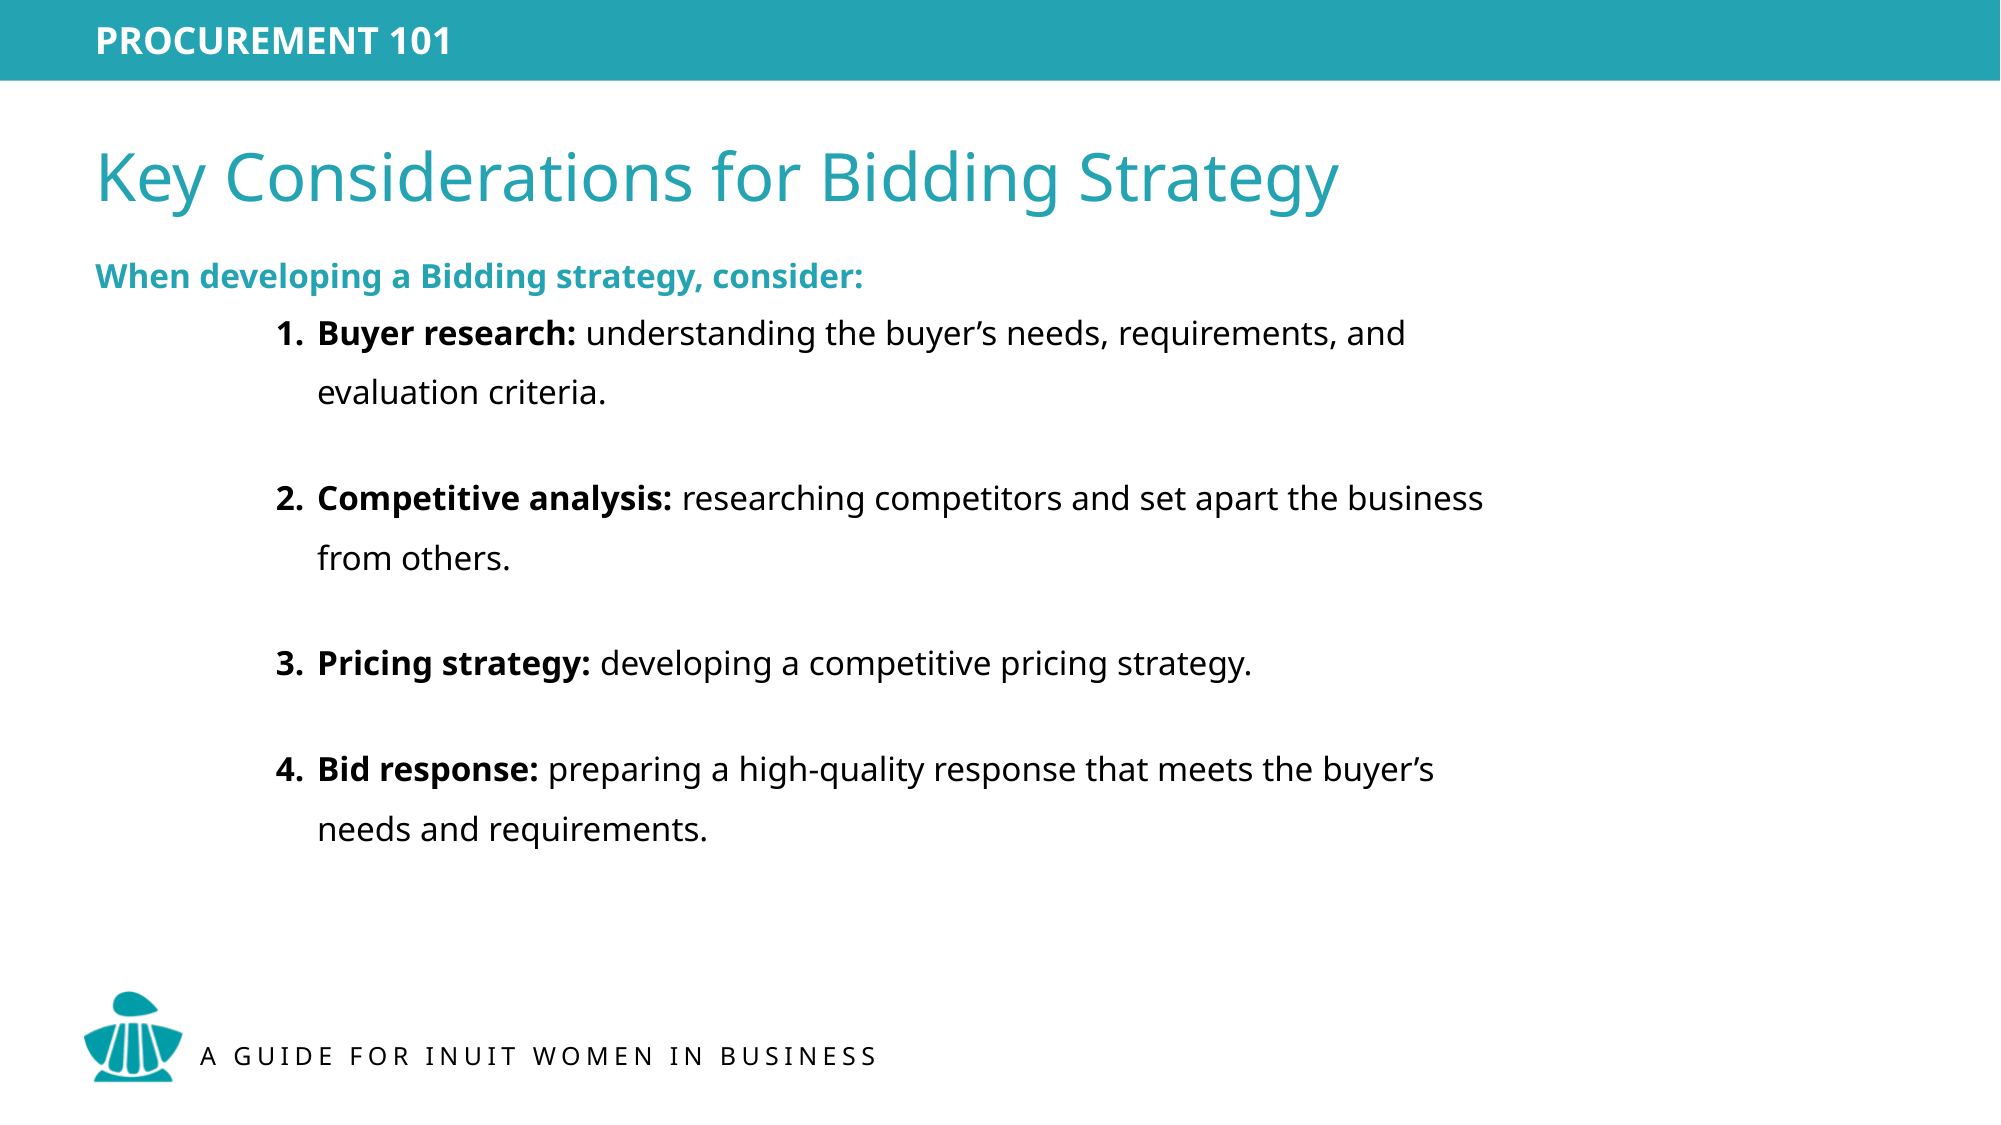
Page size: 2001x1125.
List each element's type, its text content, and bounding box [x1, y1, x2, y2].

text_box Buyer research: understanding the buyer’s needs, requirements, and evaluation criteria. Competitive analysis: researching competitors and set apart the business from others. Pricing strategy: developing a competitive pricing strategy. Bid response: preparing a high-quality response that meets the buyer’s needs and requirements. [261, 284, 1529, 897]
list When developing a Bidding strategy, consider: [80, 227, 1375, 296]
title Key Considerations for Bidding Strategy [80, 132, 1808, 228]
picture [84, 991, 193, 1096]
